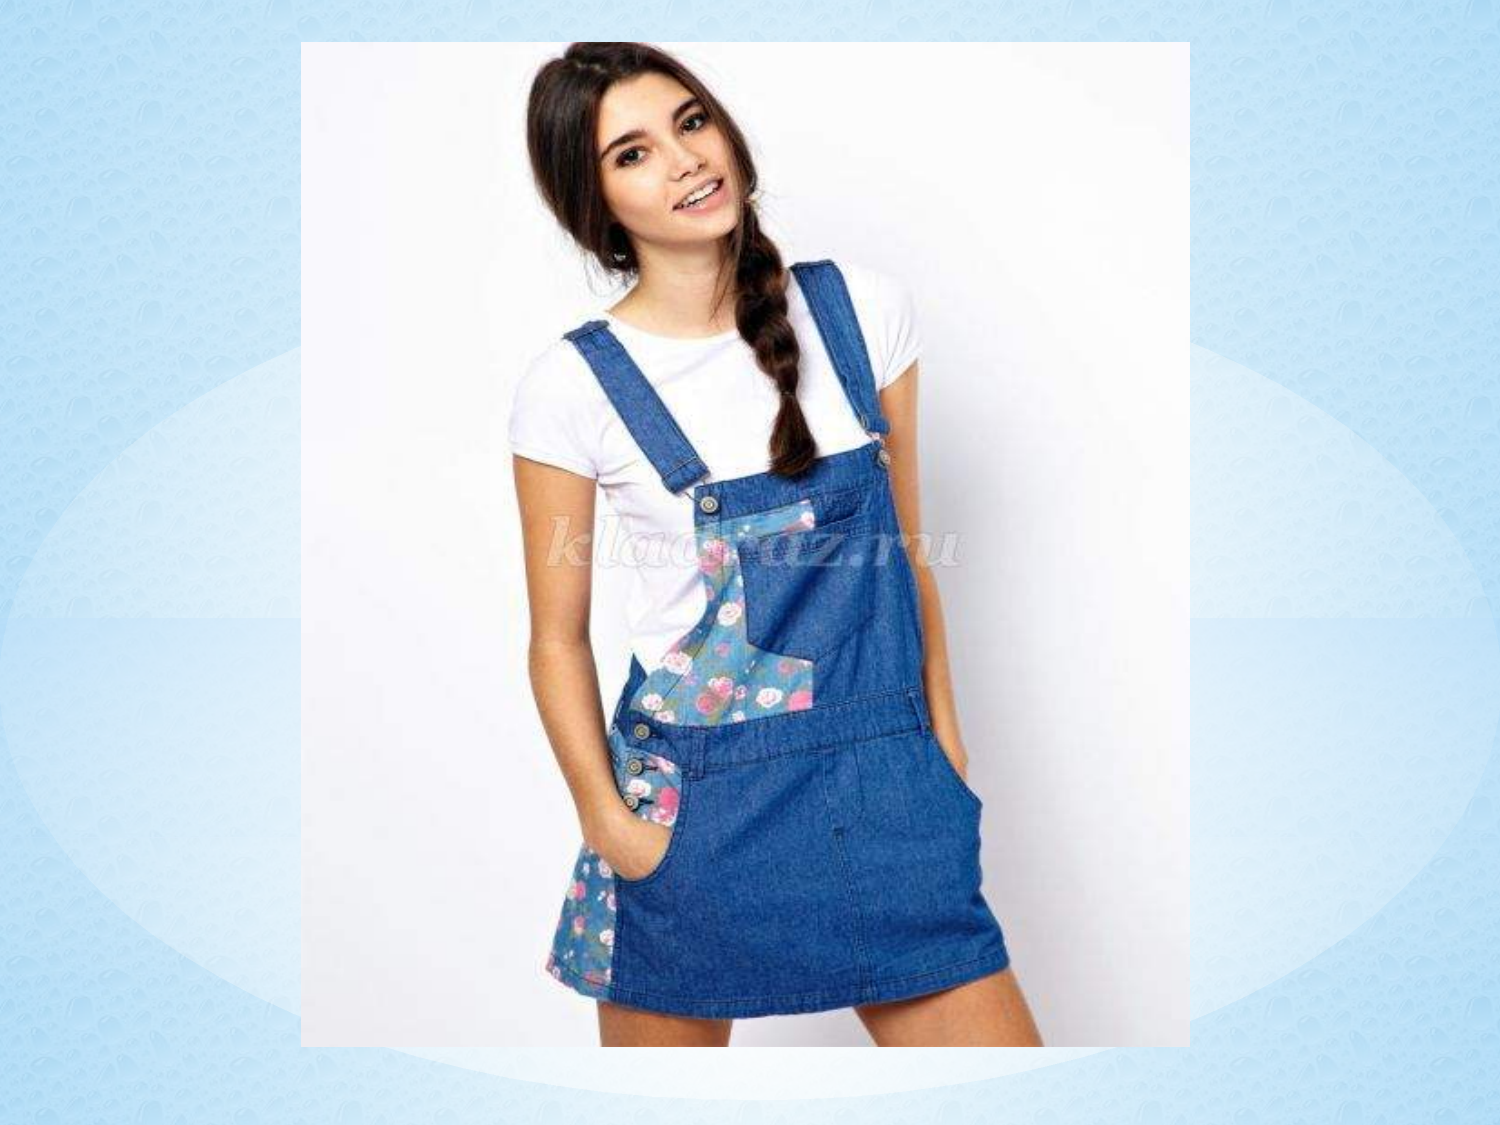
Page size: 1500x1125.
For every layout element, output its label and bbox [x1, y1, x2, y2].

picture [300, 42, 1190, 1047]
